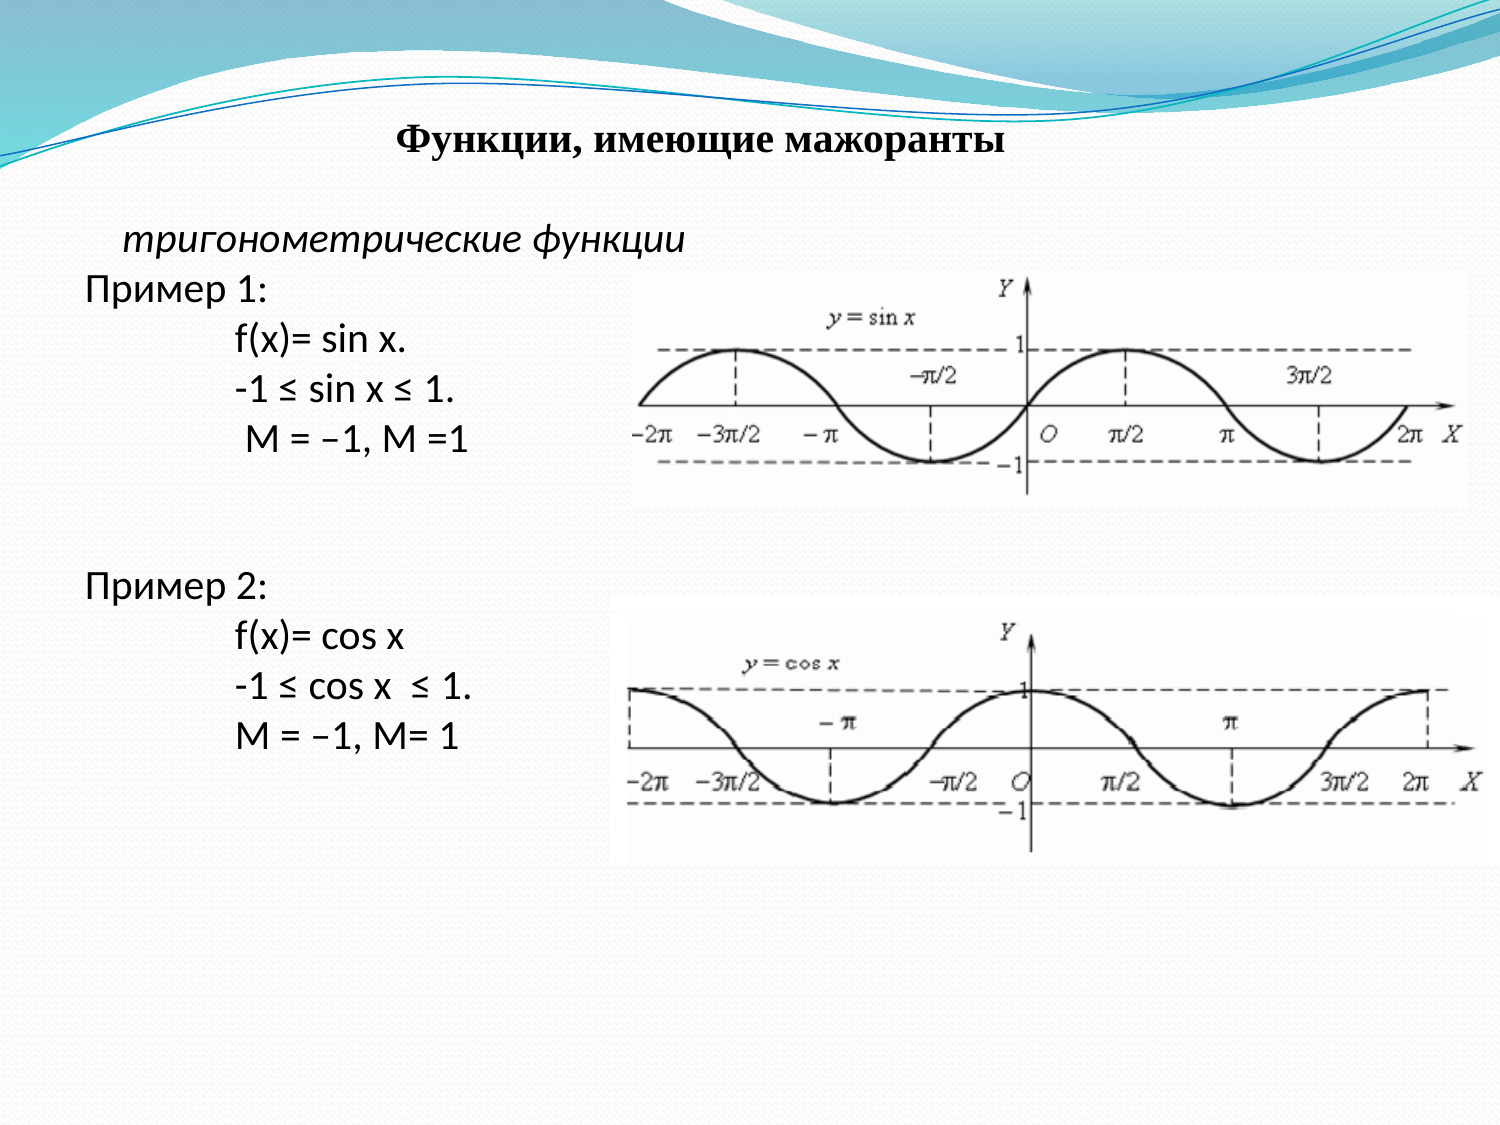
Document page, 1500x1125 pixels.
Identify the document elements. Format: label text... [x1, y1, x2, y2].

picture [609, 597, 1500, 865]
text_box Пример 2: f(x)= cos x -1 ≤ cos x ≤ 1. М = –1, М= 1 [70, 550, 774, 766]
text_box Функции, имеющие мажоранты тригонометрические функции Пример 1: f(x)= sin x. -1 ≤ sin x ≤ 1. М = –1, М =1 [70, 58, 1313, 596]
picture [632, 269, 1468, 508]
